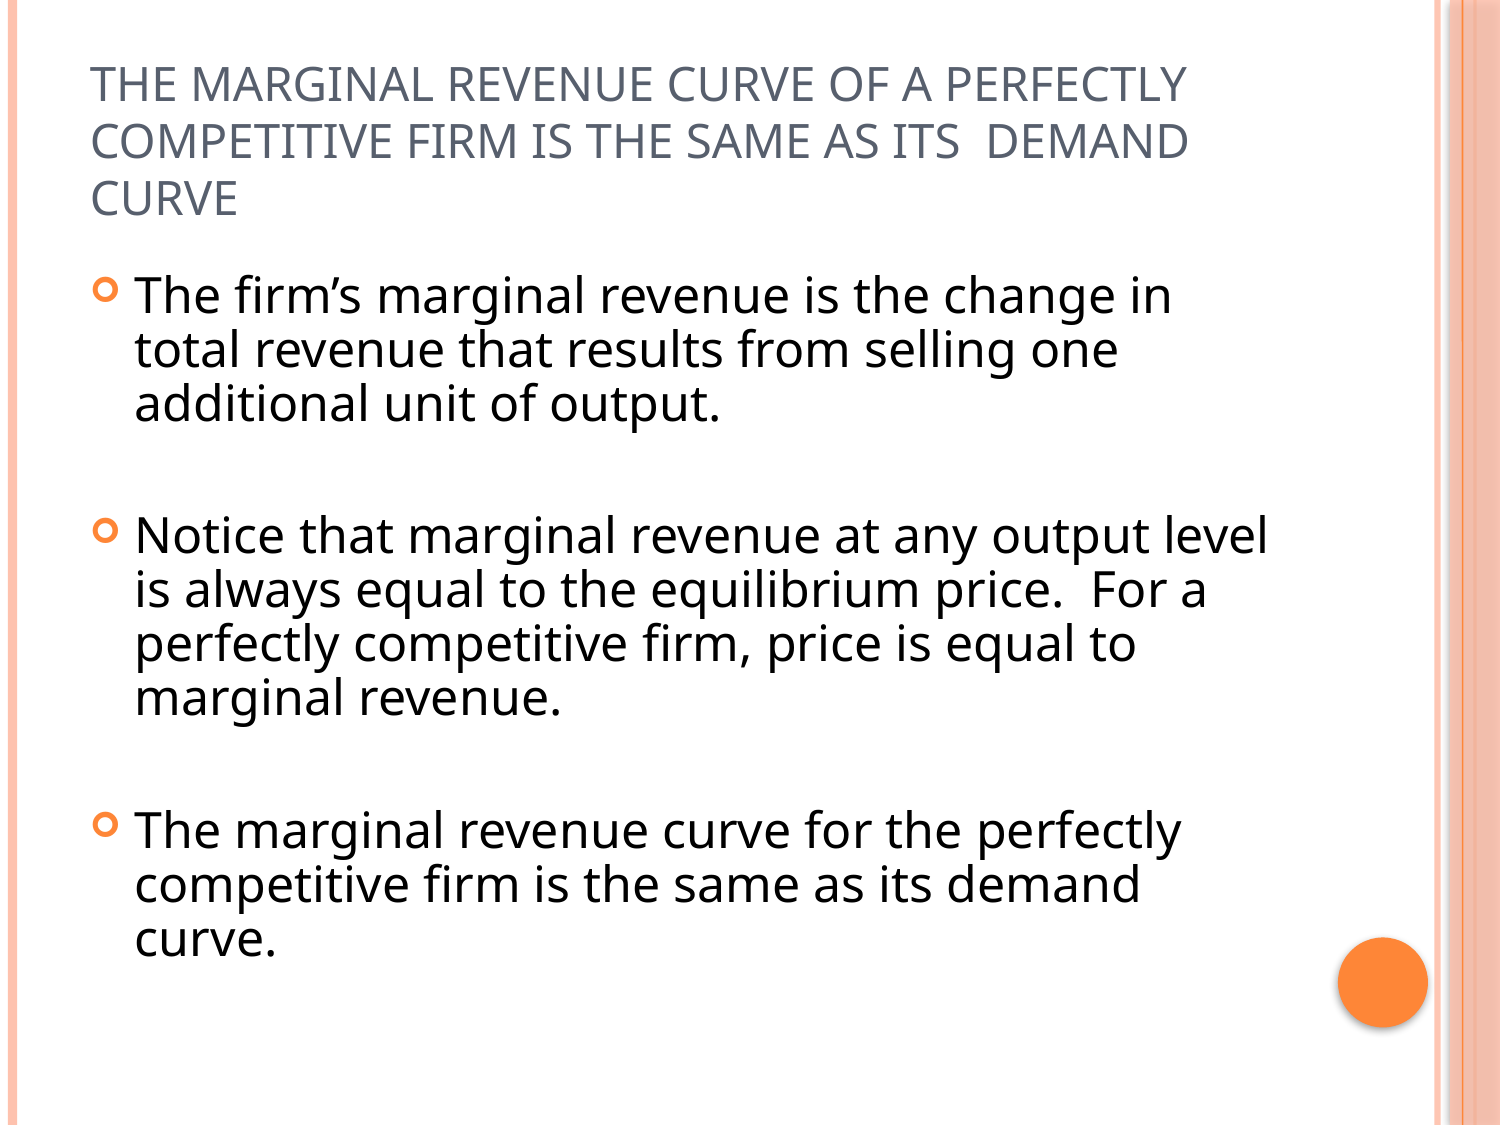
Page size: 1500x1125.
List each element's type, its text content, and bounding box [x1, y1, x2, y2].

list The firm’s marginal revenue is the change in total revenue that results from selling one additional unit of output. Notice that marginal revenue at any output level is always equal to the equilibrium price. For a perfectly competitive firm, price is equal to marginal revenue. The marginal revenue curve for the perfectly competitive firm is the same as its demand curve. [75, 262, 1300, 1062]
title The Marginal Revenue Curve of a Perfectly Competitive Firm is the Same as Its Demand Curve [75, 45, 1300, 233]
